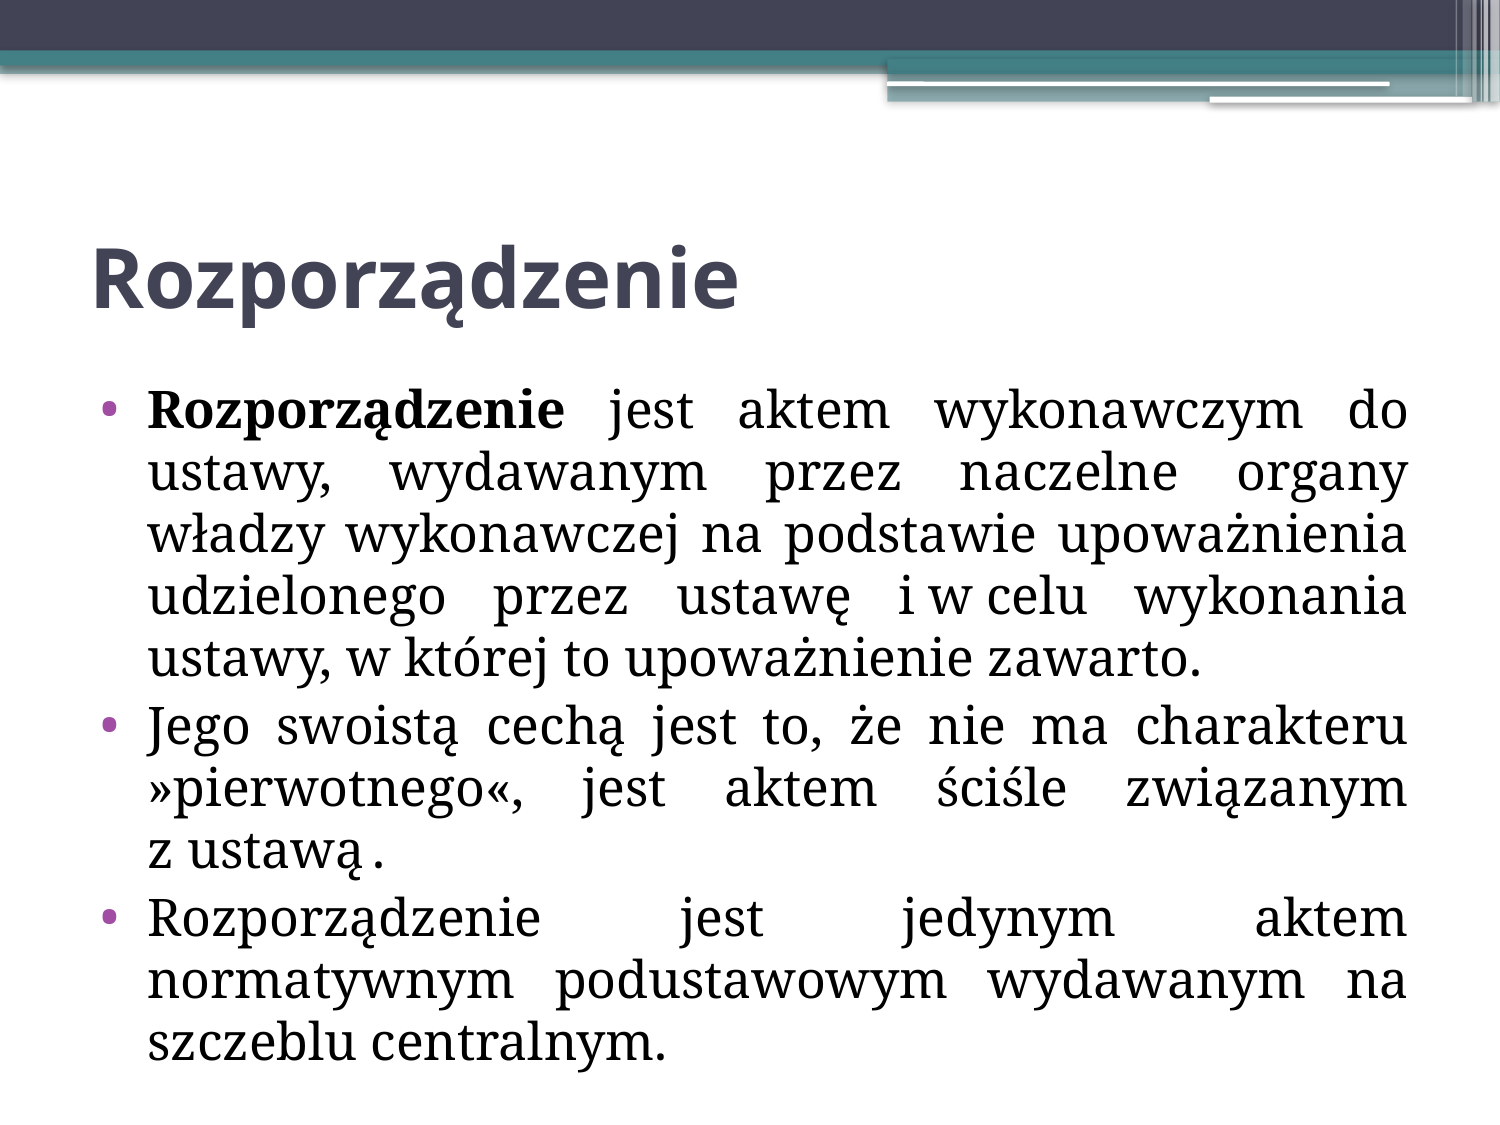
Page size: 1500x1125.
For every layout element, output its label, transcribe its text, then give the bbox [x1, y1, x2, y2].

list Rozporządzenie jest aktem wykonawczym do ustawy, wydawanym przez naczelne organy władzy wykonawczej na podstawie upoważnienia udzielonego przez ustawę i w celu wykonania ustawy, w której to upoważnienie zawarto. Jego swoistą cechą jest to, że nie ma charakteru »pierwotnego«, jest aktem ściśle związanym z ustawą . Rozporządzenie jest jedynym aktem normatywnym podustawowym wydawanym na szczeblu centralnym. [75, 368, 1425, 1079]
title Rozporządzenie [75, 187, 1425, 363]
